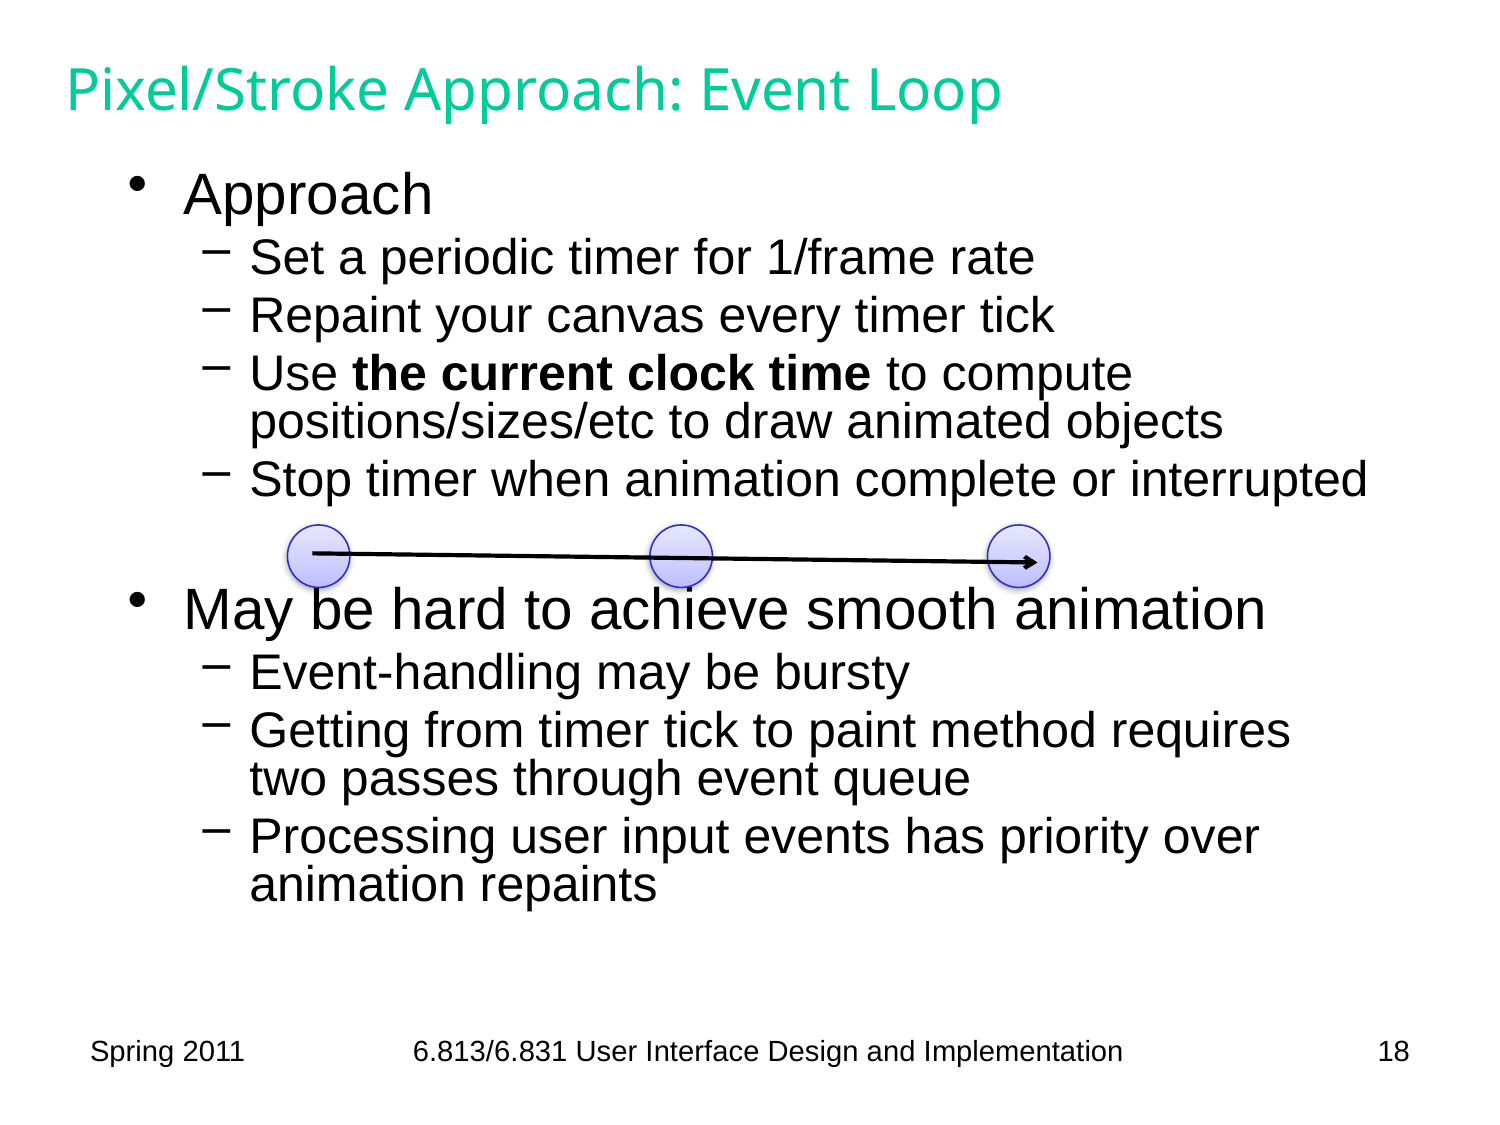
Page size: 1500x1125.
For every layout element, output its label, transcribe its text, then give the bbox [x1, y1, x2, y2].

text_box [286, 524, 351, 589]
footer 6.813/6.831 User Interface Design and Implementation [312, 1024, 1226, 1103]
slide_number Spring 2011 [74, 1024, 301, 1103]
slide_number 18 [1237, 1024, 1426, 1103]
title Pixel/Stroke Approach: Event Loop [49, 24, 1438, 151]
text_box [649, 524, 713, 551]
text_box [987, 524, 1051, 589]
text_box [652, 571, 710, 589]
list Approach Set a periodic timer for 1/frame rate Repaint your canvas every timer tick Use the current clock time to compute positions/sizes/etc to draw animated objects Stop timer when animation complete or interrupted May be hard to achieve smooth animation Event-handling may be bursty Getting from timer tick to paint method requires two passes through event queue Processing user input events has priority over animation repaints [112, 162, 1388, 1001]
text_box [312, 553, 1038, 563]
